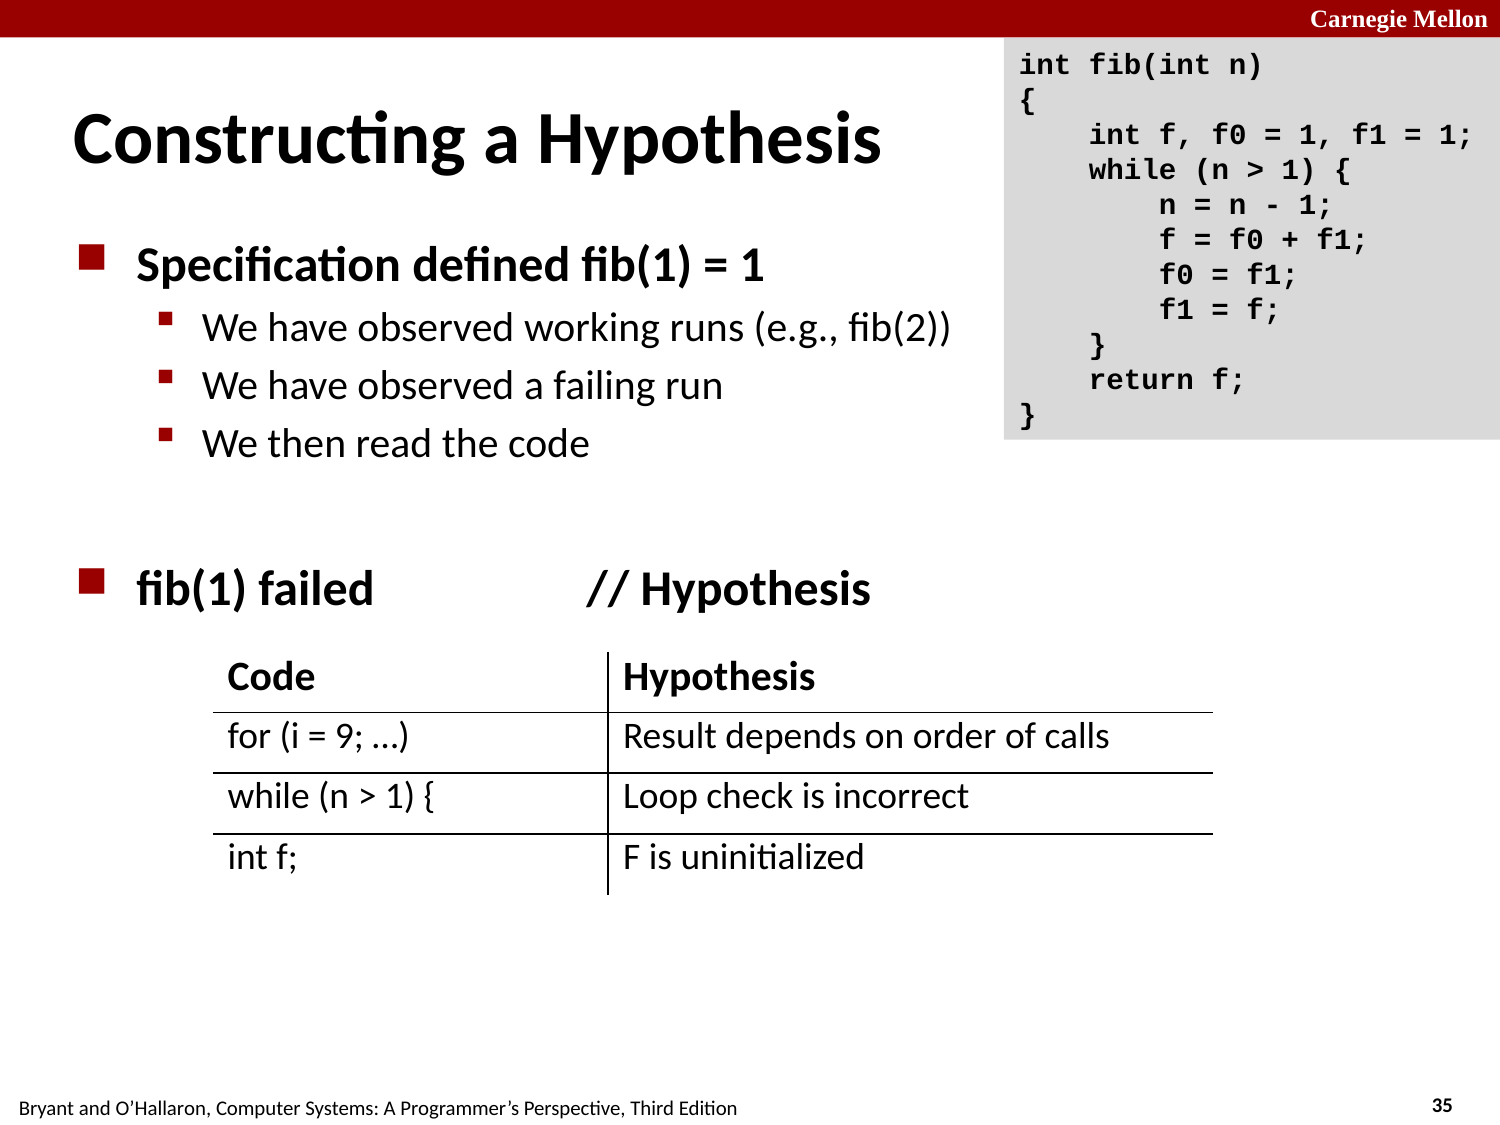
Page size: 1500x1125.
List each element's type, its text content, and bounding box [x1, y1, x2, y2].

table_header Hypothesis [609, 652, 1213, 712]
text_box int fib(int n) { int f, f0 = 1, f1 = 1; while (n > 1) { n = n - 1; f = f0 + f1; f0 = f1; f1 = f; } return f; } [1003, 38, 1500, 440]
list Specification defined fib(1) = 1 We have observed working runs (e.g., fib(2)) We have observed a failing run We then read the code fib(1) failed // Hypothesis [64, 223, 1361, 1040]
table_cell Loop check is incorrect [609, 774, 1213, 833]
table_cell Result depends on order of calls [609, 713, 1213, 772]
table_header Code [213, 652, 607, 712]
table_cell F is uninitialized [609, 835, 1213, 895]
table_cell while (n > 1) { [213, 774, 607, 833]
title Constructing a Hypothesis [58, 71, 1003, 197]
table_cell for (i = 9; …) [213, 713, 607, 772]
table_cell int f; [213, 835, 607, 895]
